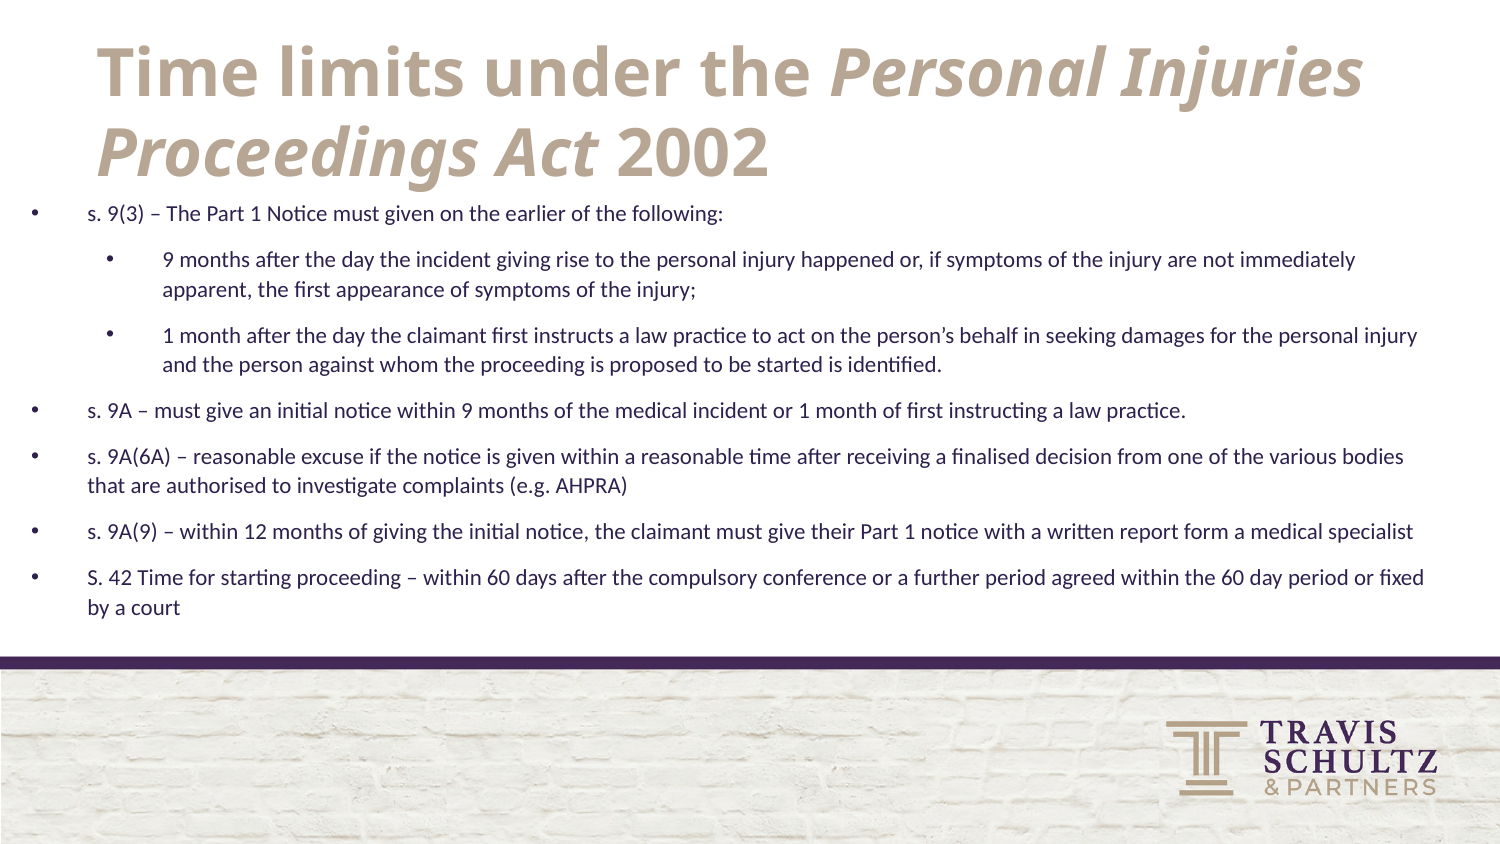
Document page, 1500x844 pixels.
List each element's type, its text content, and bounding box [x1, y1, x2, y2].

text_box s. 9(3) – The Part 1 Notice must given on the earlier of the following: 9 months after the day the incident giving rise to the personal injury happened or, if symptoms of the injury are not immediately apparent, the first appearance of symptoms of the injury; 1 month after the day the claimant first instructs a law practice to act on the person’s behalf in seeking damages for the personal injury and the person against whom the proceeding is proposed to be started is identified. s. 9A – must give an initial notice within 9 months of the medical incident or 1 month of first instructing a law practice. s. 9A(6A) – reasonable excuse if the notice is given within a reasonable time after receiving a finalised decision from one of the various bodies that are authorised to investigate complaints (e.g. AHPRA) s. 9A(9) – within 12 months of giving the initial notice, the claimant must give their Part 1 notice with a written report form a medical specialist S. 42 Time for starting proceeding – within 60 days after the compulsory conference or a further period agreed within the 60 day period or fixed by a court [16, 189, 1449, 676]
title Time limits under the Personal Injuries Proceedings Act 2002 [81, 22, 1419, 189]
text_box [114, 169, 1397, 189]
picture [0, 0, 1500, 844]
